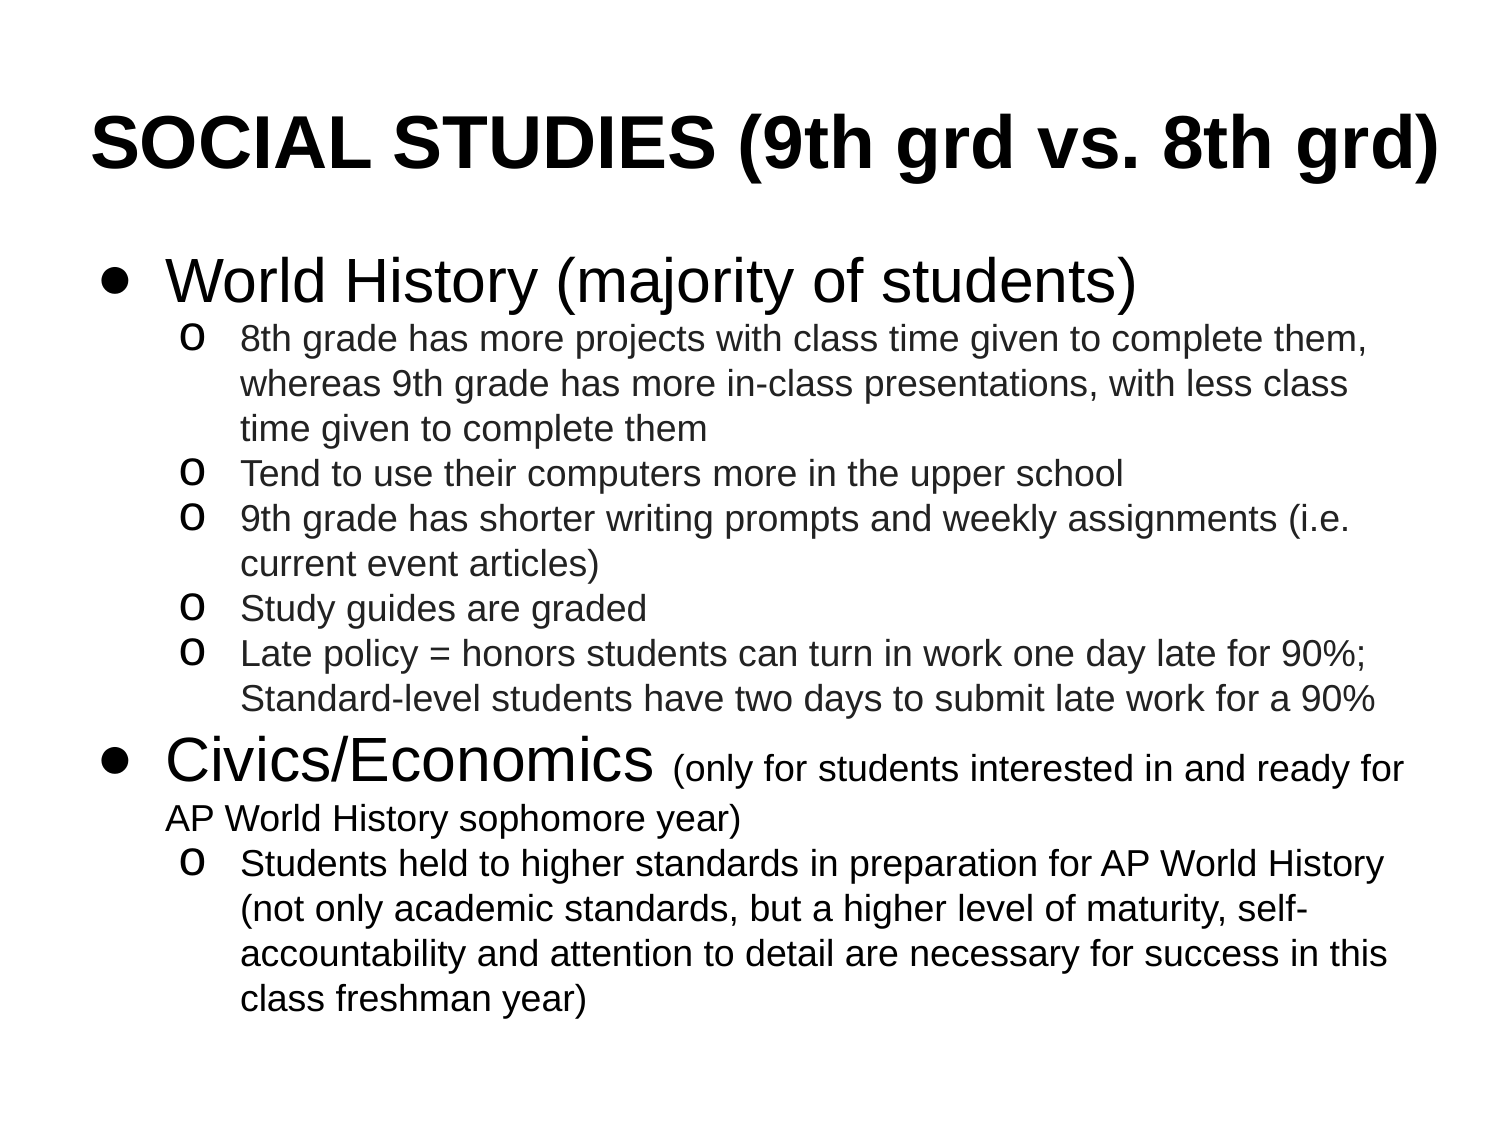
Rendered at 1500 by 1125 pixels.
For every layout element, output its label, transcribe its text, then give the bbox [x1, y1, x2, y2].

list World History (majority of students) 8th grade has more projects with class time given to complete them, whereas 9th grade has more in-class presentations, with less class time given to complete them Tend to use their computers more in the upper school 9th grade has shorter writing prompts and weekly assignments (i.e. current event articles) Study guides are graded Late policy = honors students can turn in work one day late for 90%; Standard-level students have two days to submit late work for a 90% Civics/Economics (only for students interested in and ready for AP World History sophomore year) Students held to higher standards in preparation for AP World History (not only academic standards, but a higher level of maturity, self-accountability and attention to detail are necessary for success in this class freshman year) [75, 224, 1425, 1078]
title SOCIAL STUDIES (9th grd vs. 8th grd) [75, 45, 1469, 233]
